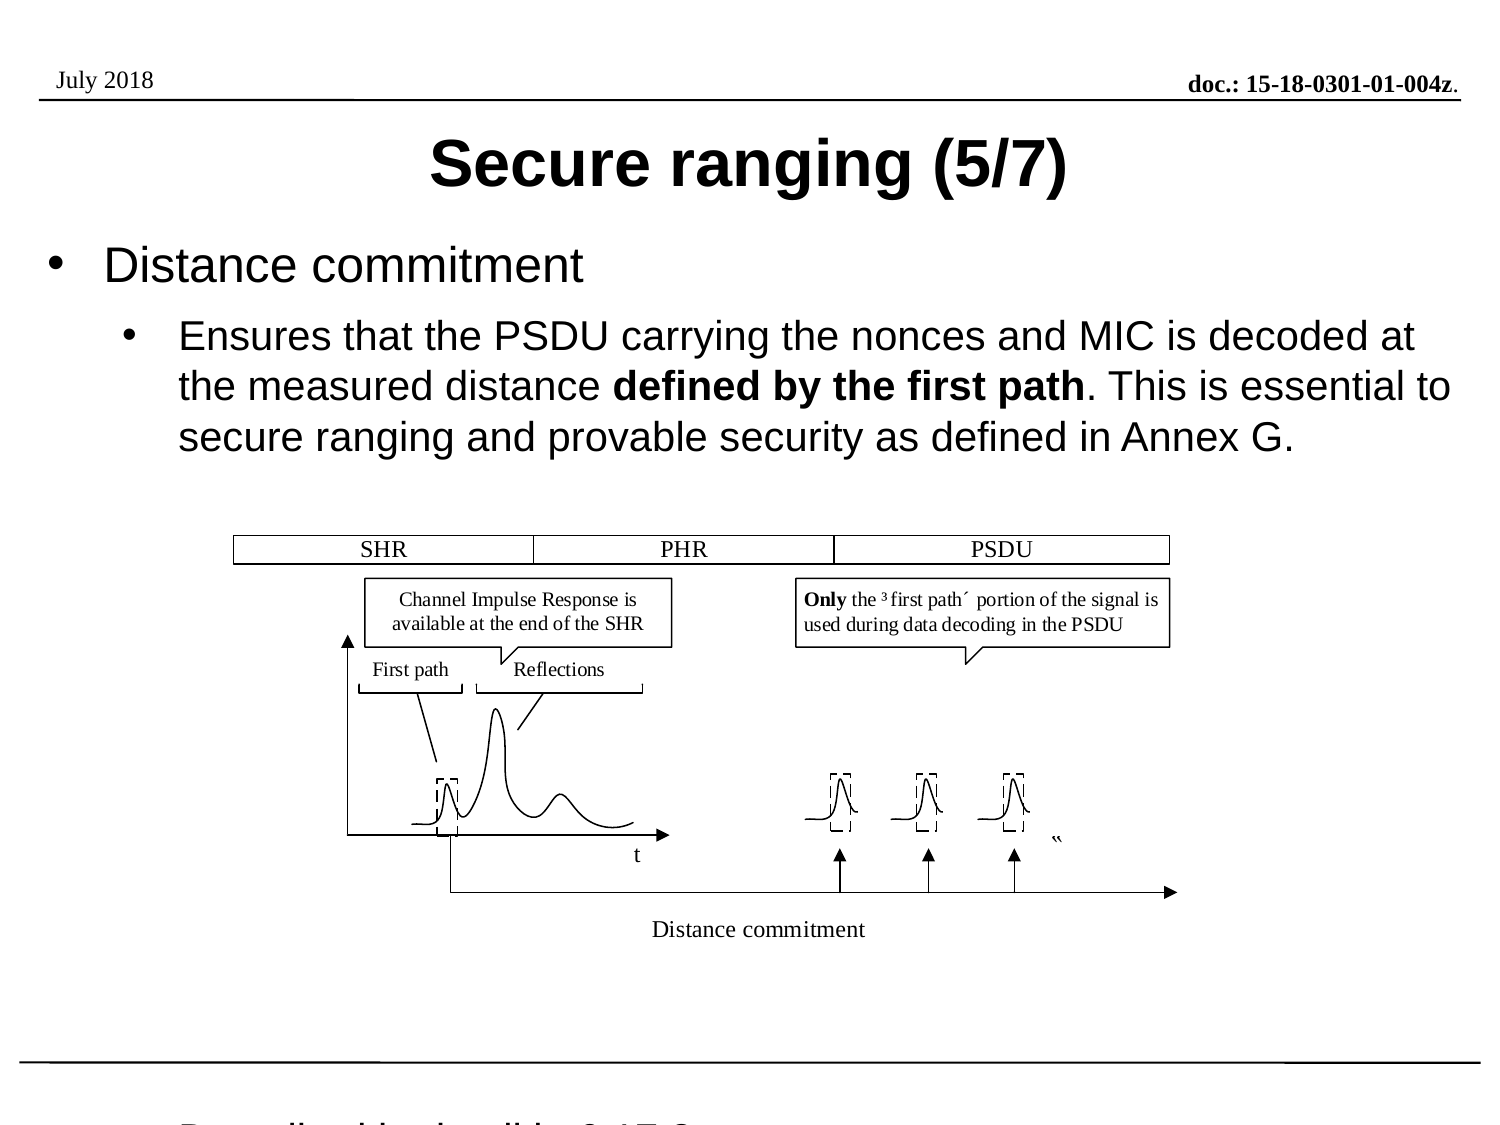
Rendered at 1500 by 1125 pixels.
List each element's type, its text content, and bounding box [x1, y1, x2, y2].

title Secure ranging (5/7) [32, 112, 1467, 209]
picture [229, 526, 1206, 956]
list Distance commitment Ensures that the PSDU carrying the nonces and MIC is decoded at the measured distance defined by the first path. This is essential to secure ranging and provable security as defined in Annex G. Described in detail in 6.17.3 [32, 224, 1468, 1035]
